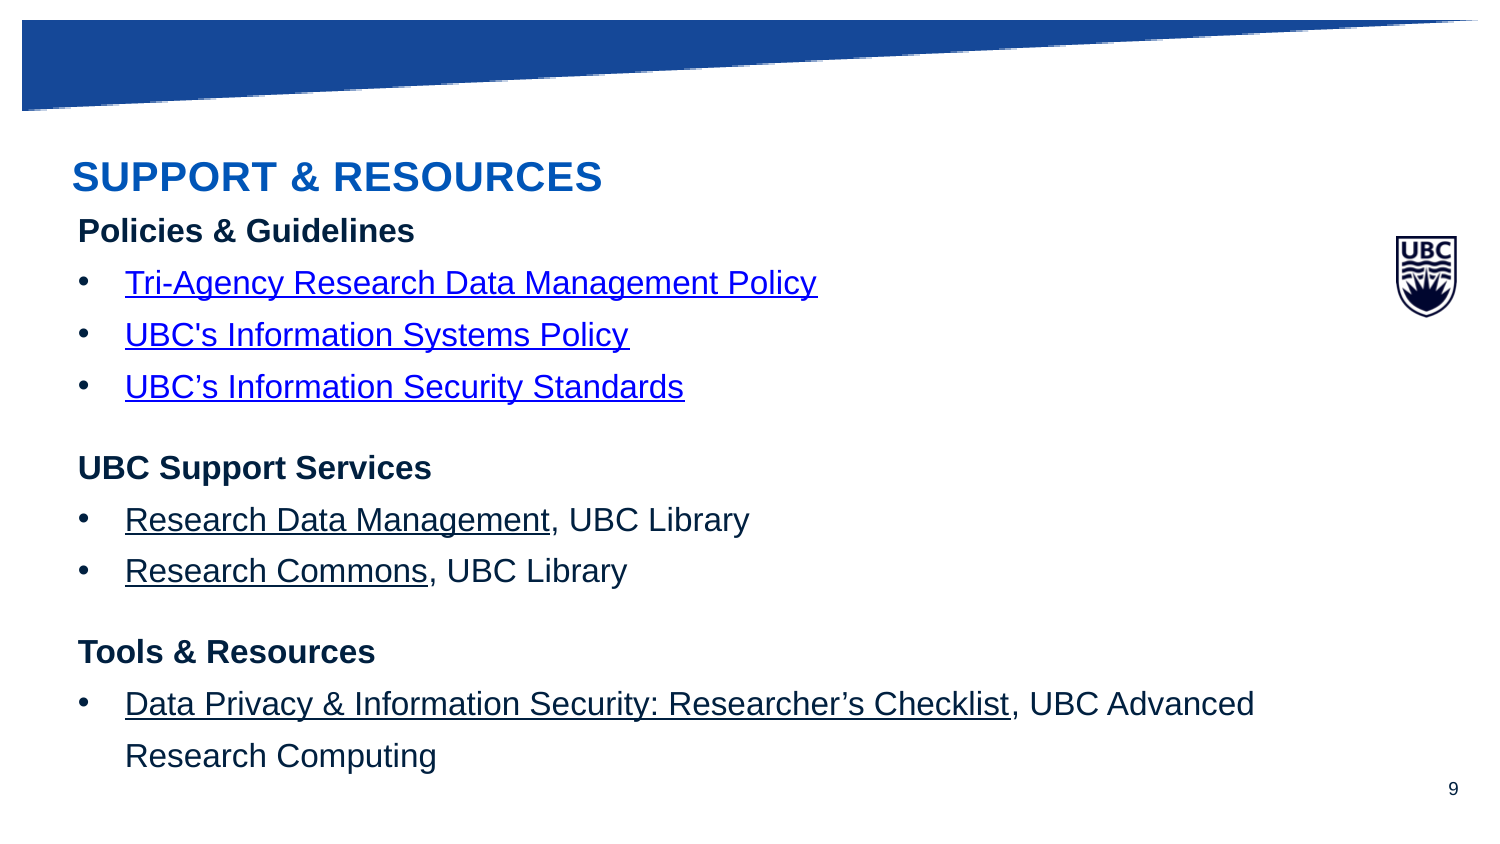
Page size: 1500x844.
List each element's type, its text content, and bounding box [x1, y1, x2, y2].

text_box Support & Resources [71, 126, 1329, 229]
picture [21, 19, 1478, 111]
text_box Policies & Guidelines Tri-Agency Research Data Management Policy UBC's Information Systems Policy UBC’s Information Security Standards UBC Support Services Research Data Management, UBC Library Research Commons, UBC Library Tools & Resources Data Privacy & Information Security: Researcher’s Checklist, UBC Advanced Research Computing [77, 197, 1394, 804]
picture [1396, 236, 1457, 318]
